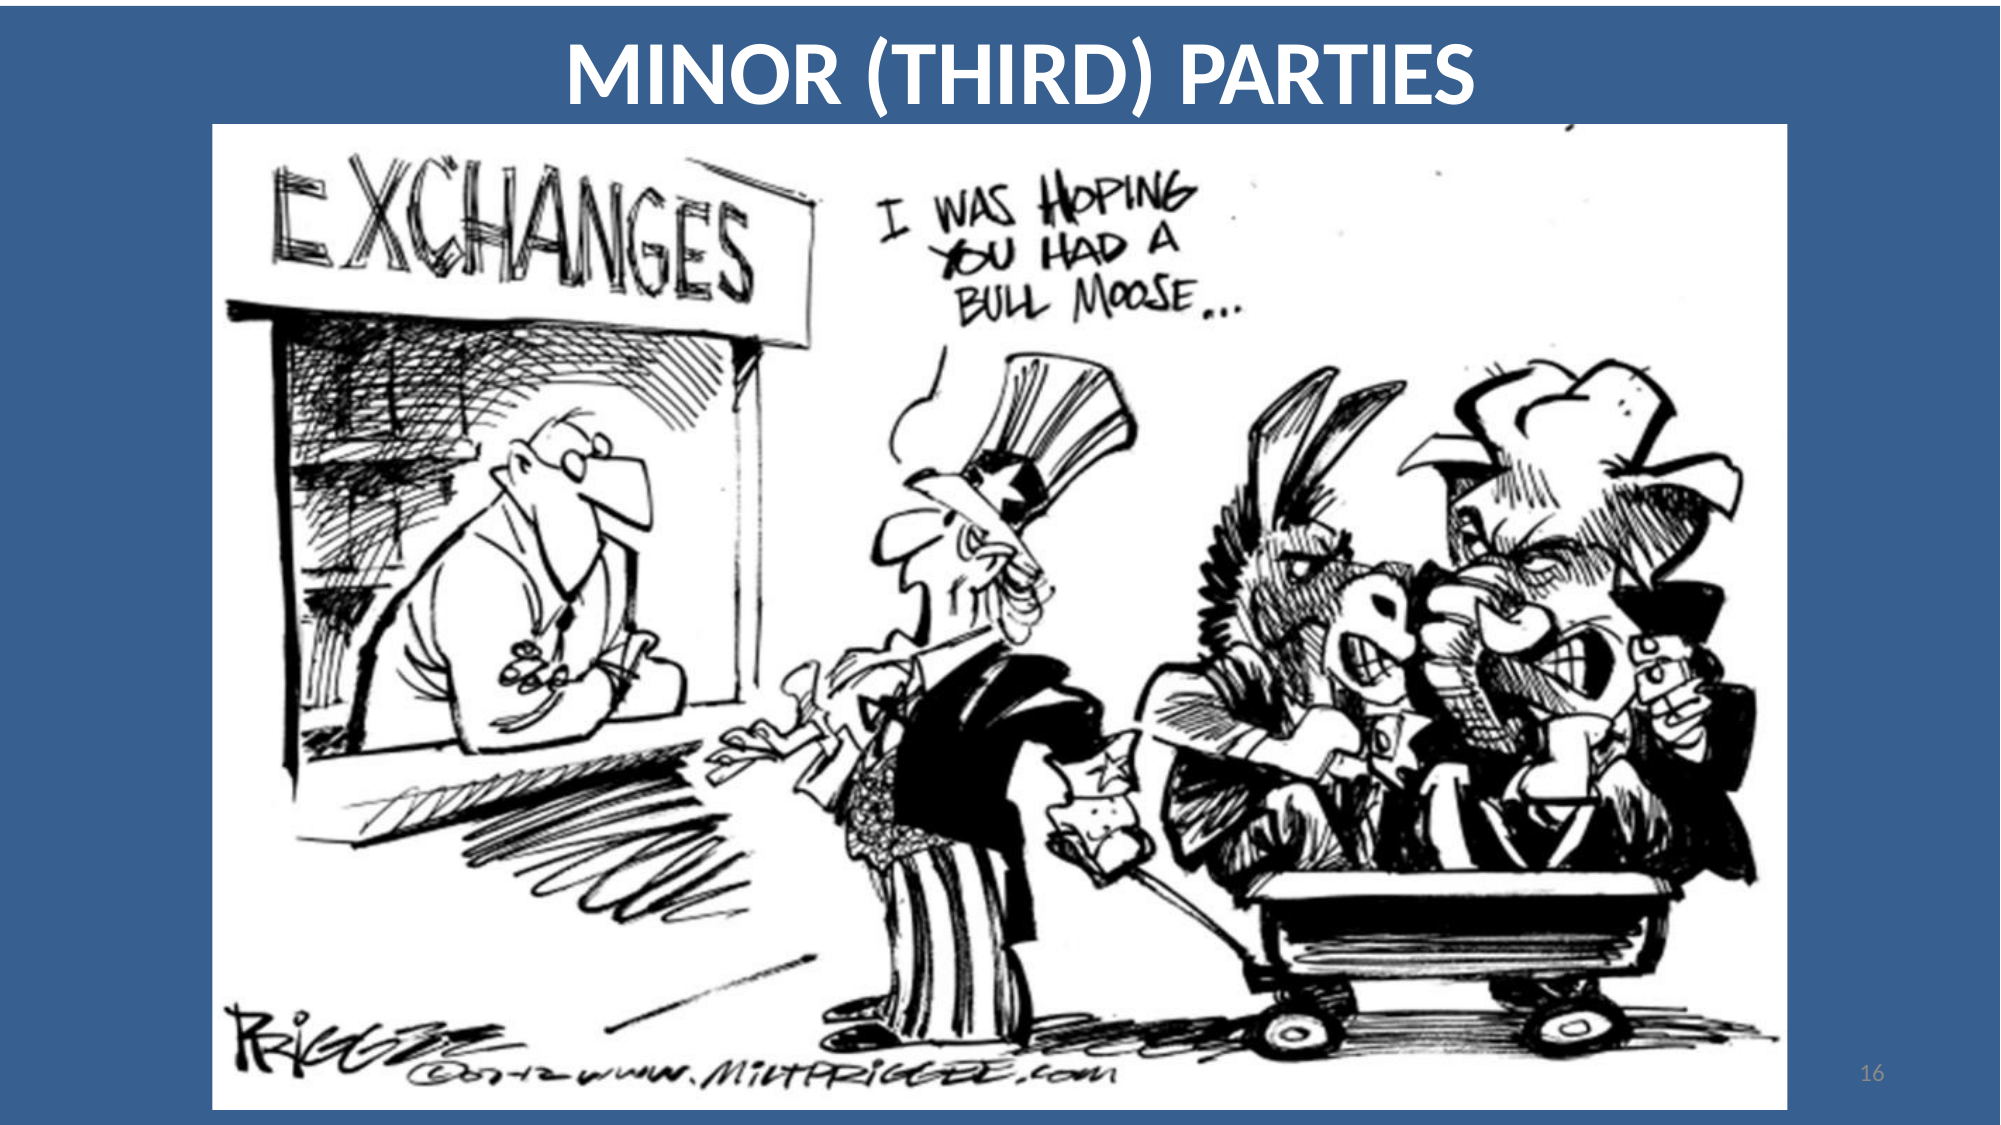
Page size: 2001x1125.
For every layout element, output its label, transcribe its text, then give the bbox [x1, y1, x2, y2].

text_box [0, 174, 2000, 1125]
text_box 16 [1859, 1062, 1885, 1111]
text_box [212, 124, 1788, 1110]
title MINOR (THIRD) PARTIES [562, 10, 1488, 124]
text_box [0, 5, 2000, 174]
